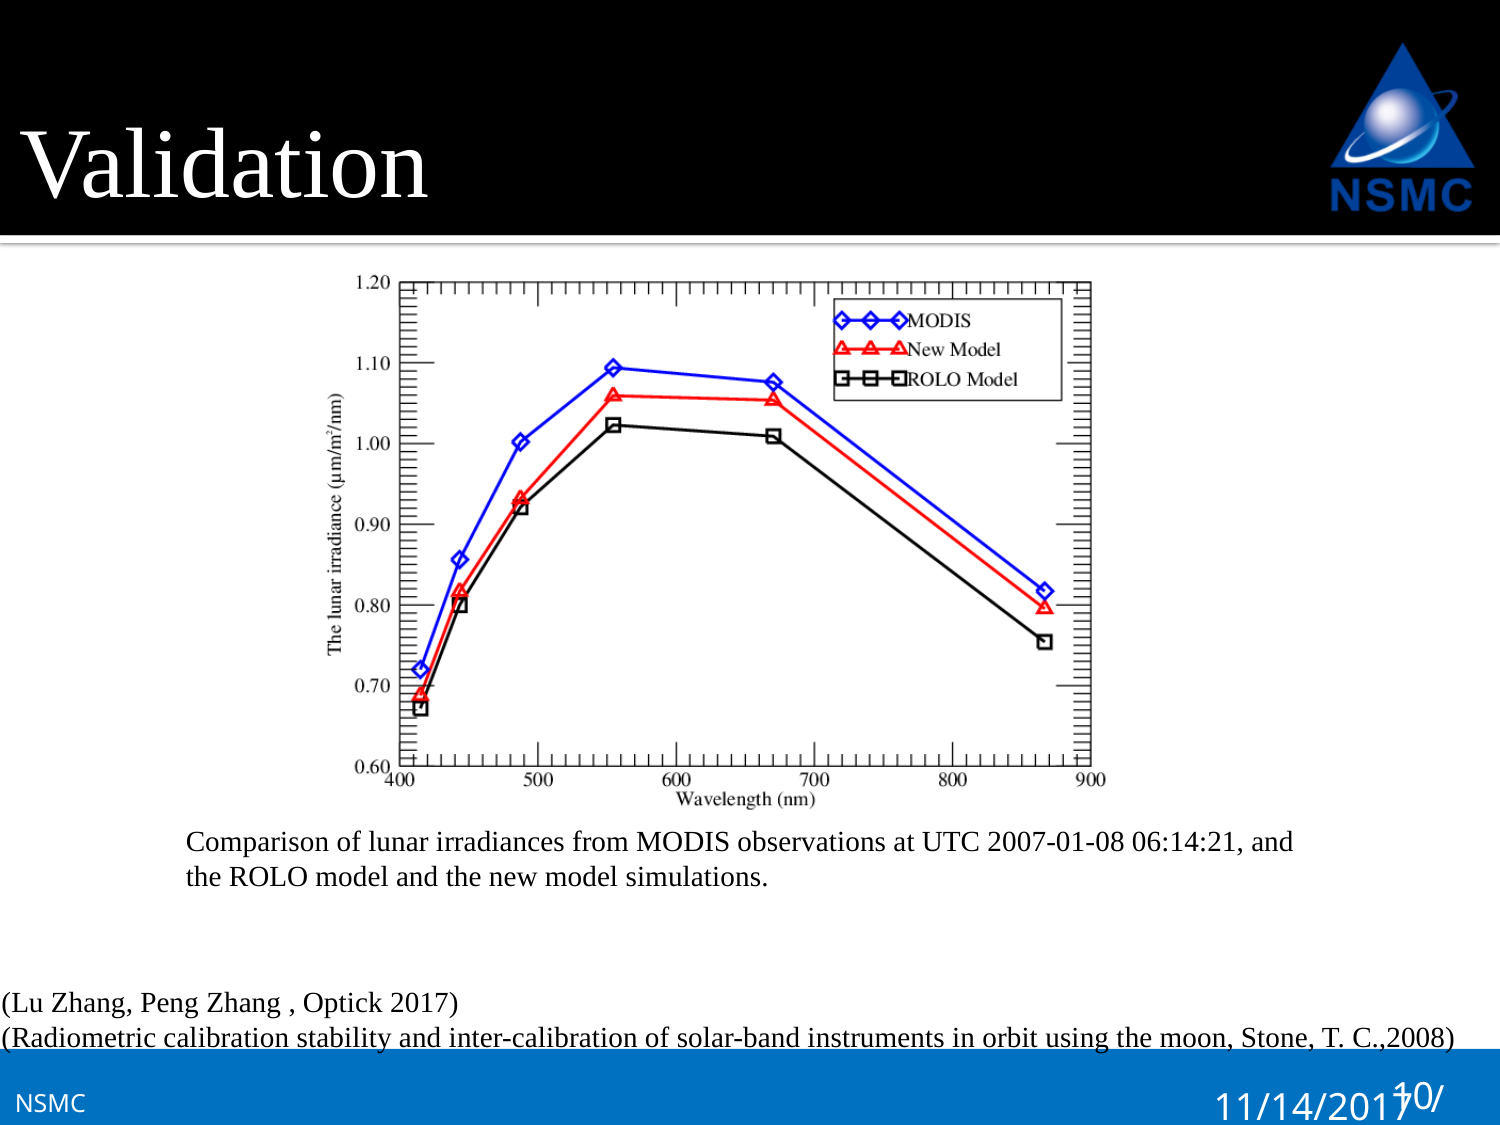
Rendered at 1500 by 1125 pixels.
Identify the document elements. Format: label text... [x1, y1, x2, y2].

picture [312, 261, 1114, 816]
picture [1328, 42, 1476, 126]
text_box (Lu Zhang, Peng Zhang , Optick 2017) (Radiometric calibration stability and inter-calibration of solar-band instruments in orbit using the moon, Stone, T. C.,2008) [0, 975, 1499, 1096]
picture [1328, 127, 1476, 228]
text_box Validation [4, 89, 1061, 333]
text_box Comparison of lunar irradiances from MODIS observations at UTC 2007-01-08 06:14:21, and the ROLO model and the new model simulations. [171, 815, 1316, 901]
